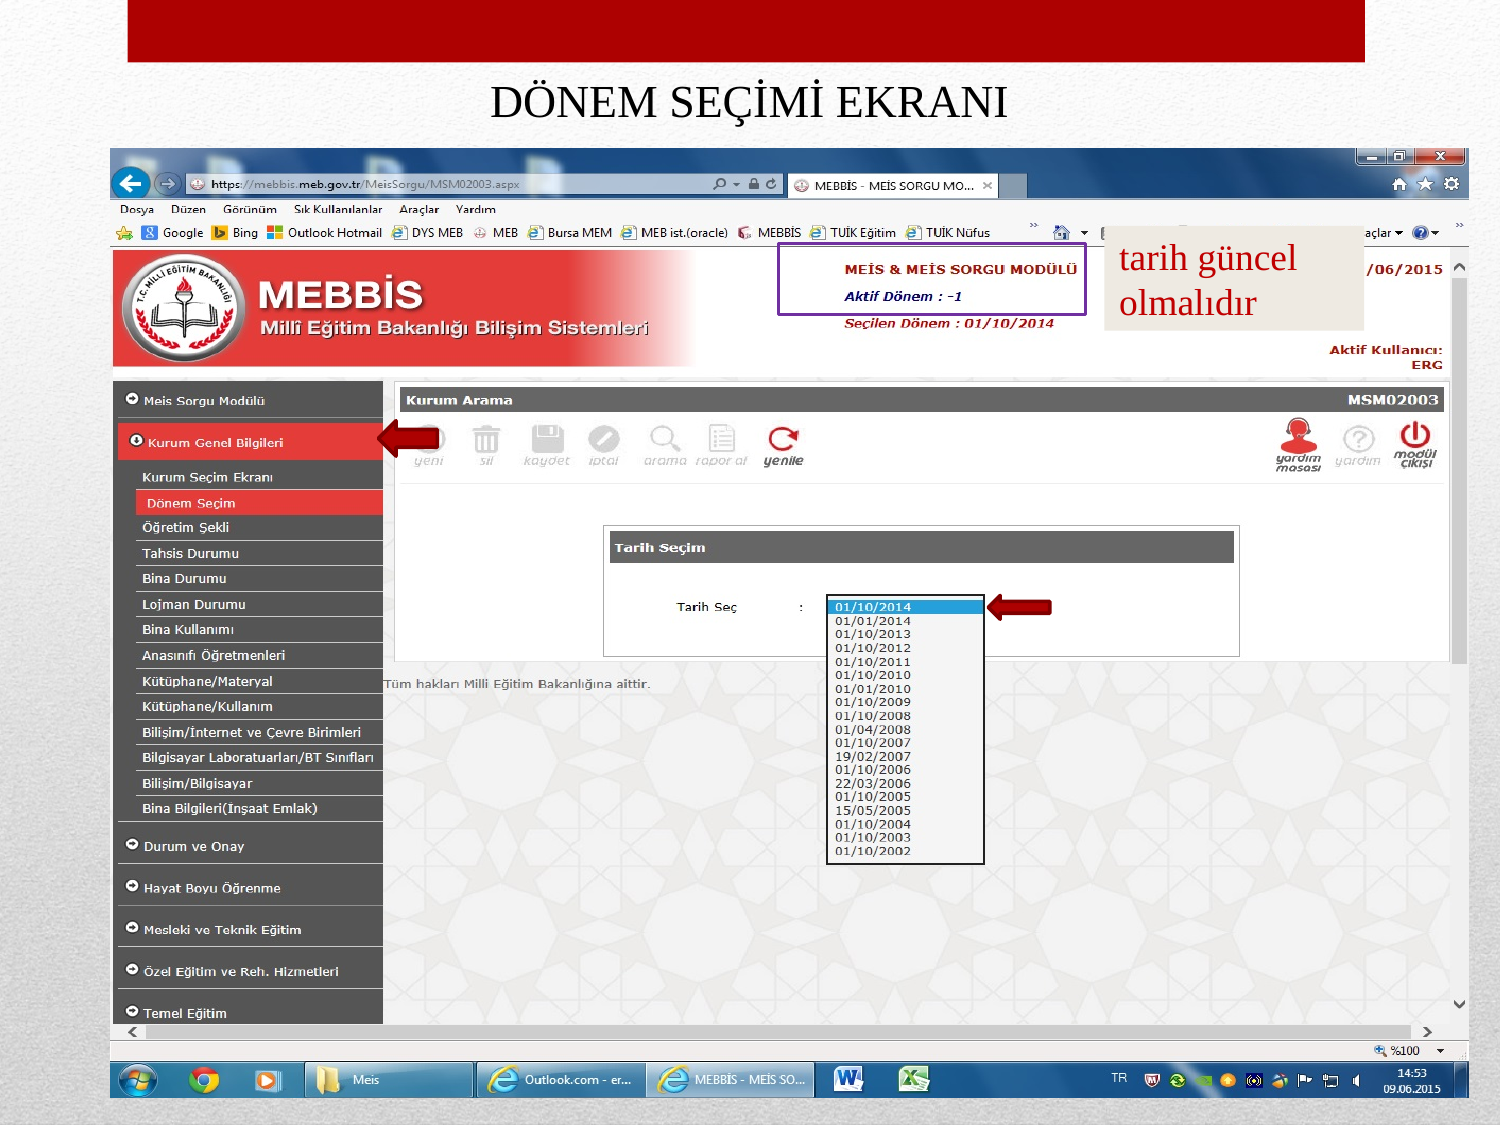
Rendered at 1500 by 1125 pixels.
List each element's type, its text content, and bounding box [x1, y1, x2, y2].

picture [109, 148, 1470, 1099]
text_box DÖNEM SEÇİMİ EKRANI [437, 64, 1117, 134]
